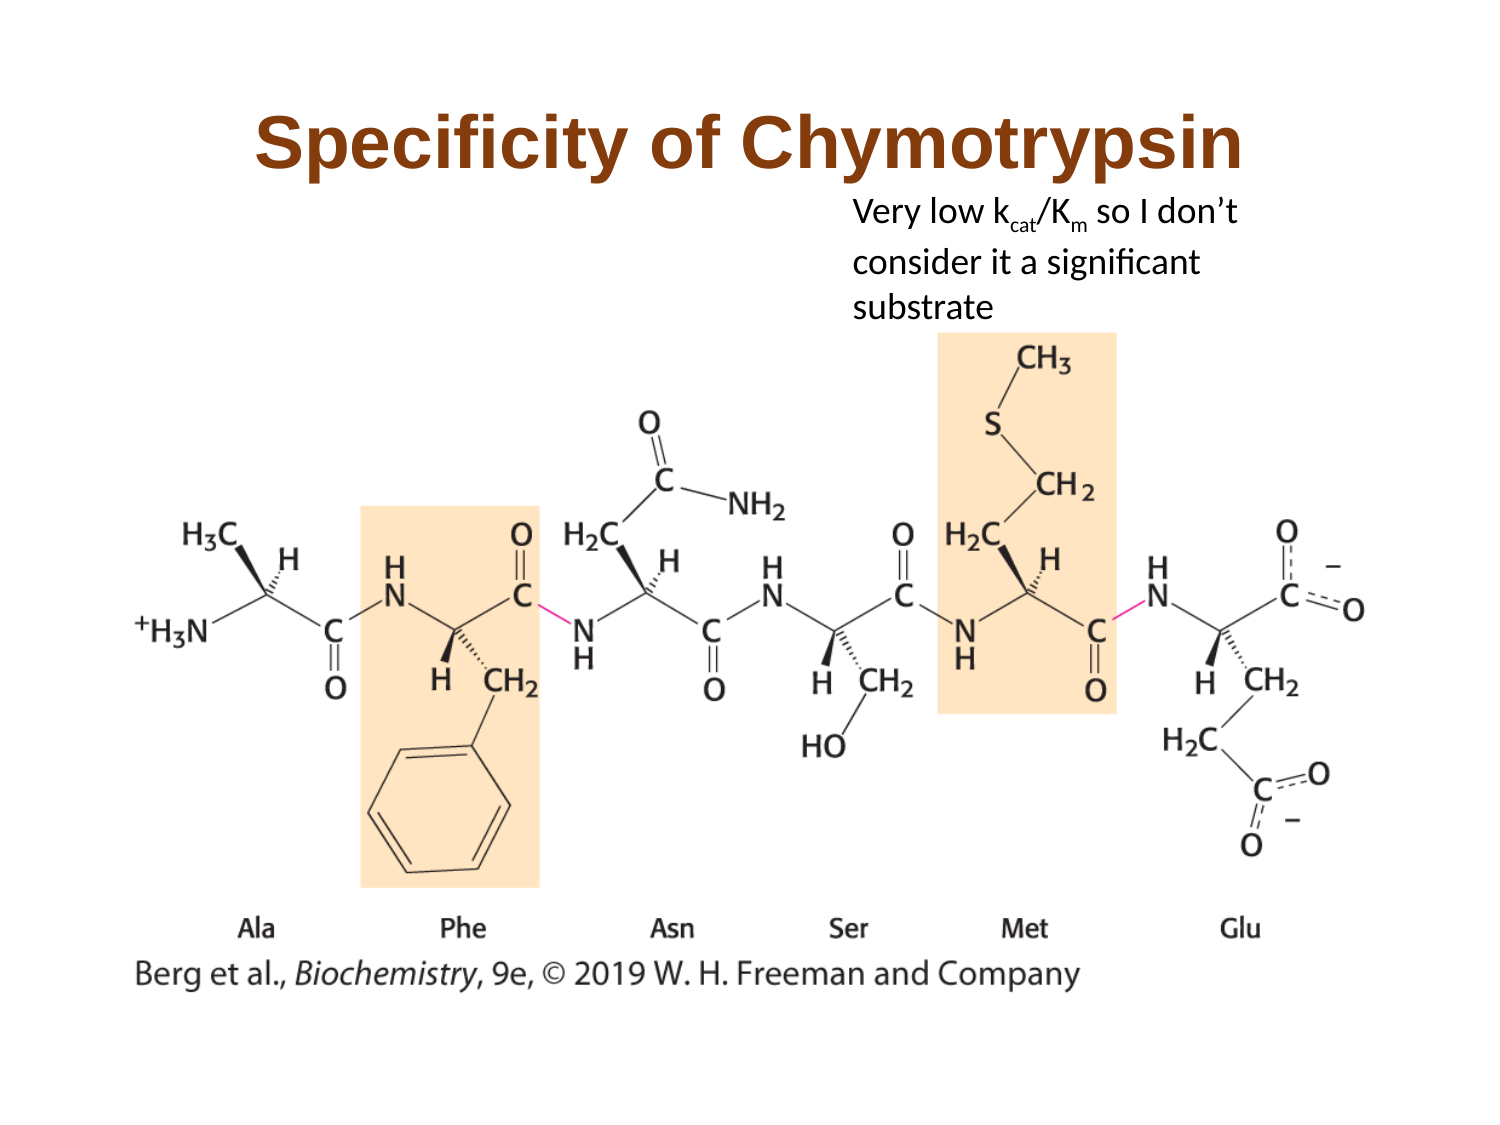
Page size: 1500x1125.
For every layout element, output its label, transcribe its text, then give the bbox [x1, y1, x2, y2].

text_box Very low kcat/Km so I don’t consider it a significant substrate [837, 178, 1342, 328]
picture [84, 329, 1416, 997]
title Specificity of Chymotrypsin [75, 45, 1425, 233]
